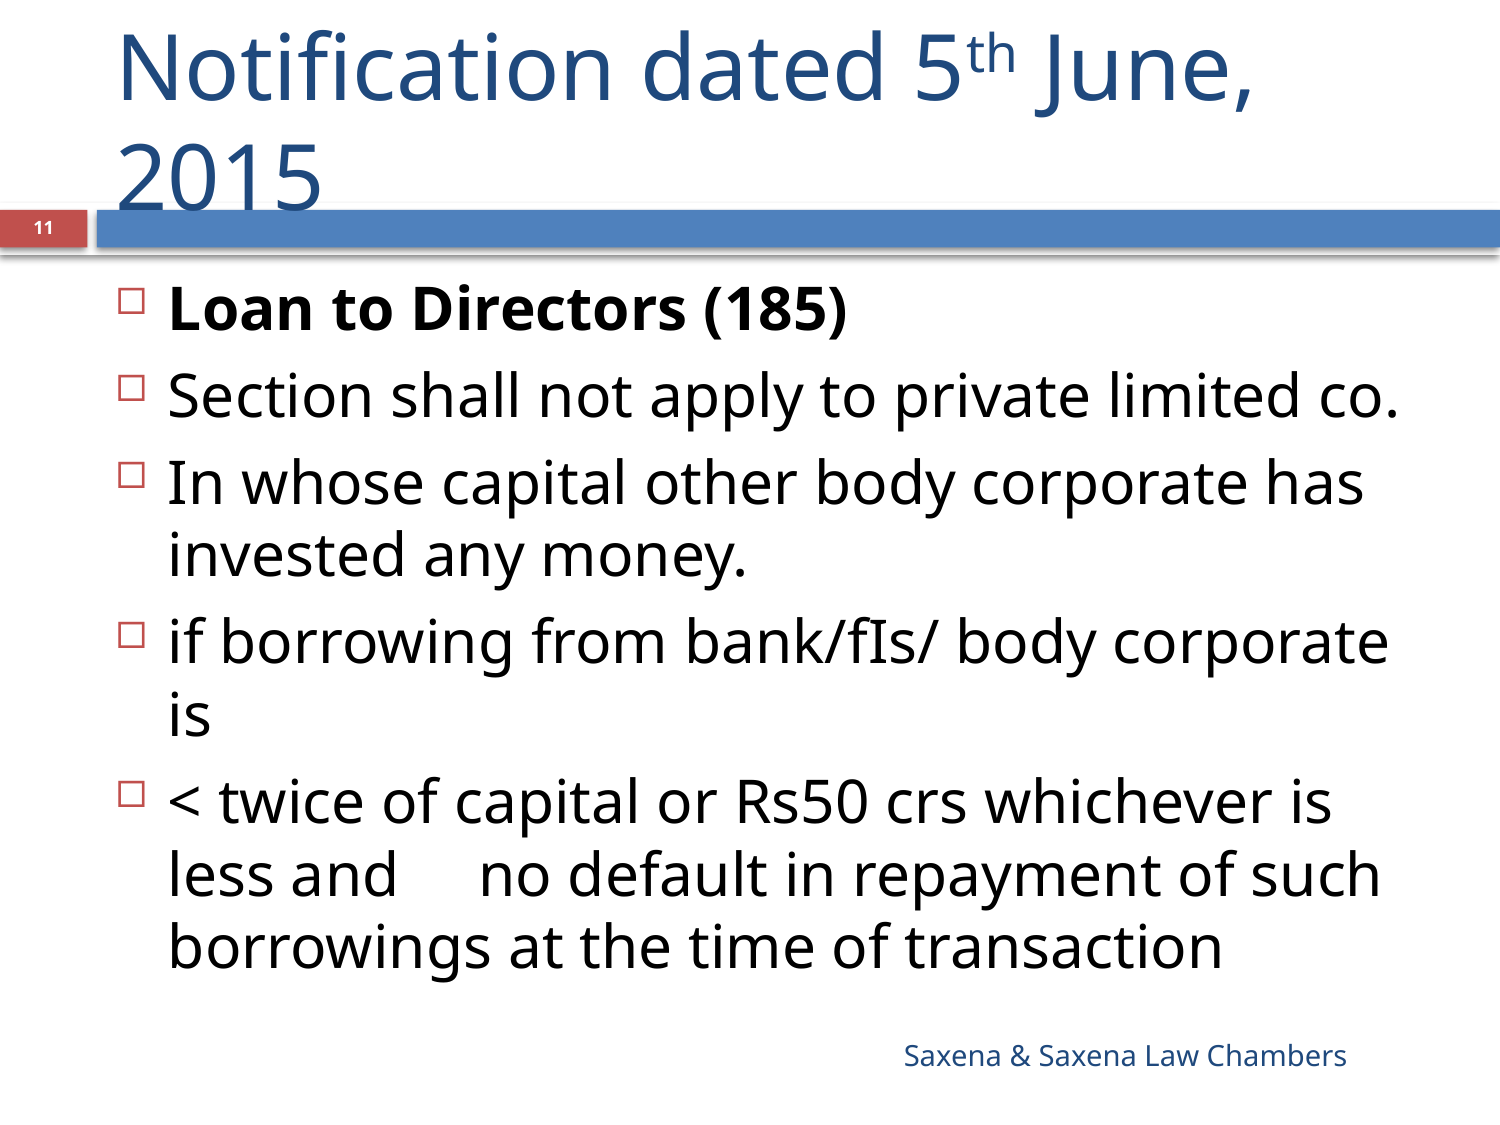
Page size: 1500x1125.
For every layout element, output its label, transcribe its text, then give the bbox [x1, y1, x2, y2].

title Notification dated 5th June, 2015 [100, 37, 1439, 201]
list Loan to Directors (185) Section shall not apply to private limited co. In whose capital other body corporate has invested any money. if borrowing from bank/fIs/ body corporate is < twice of capital or Rs50 crs whichever is less and no default in repayment of such borrowings at the time of transaction [100, 262, 1439, 1001]
slide_number 11 [0, 208, 88, 249]
footer Saxena & Saxena Law Chambers [99, 1025, 1363, 1085]
